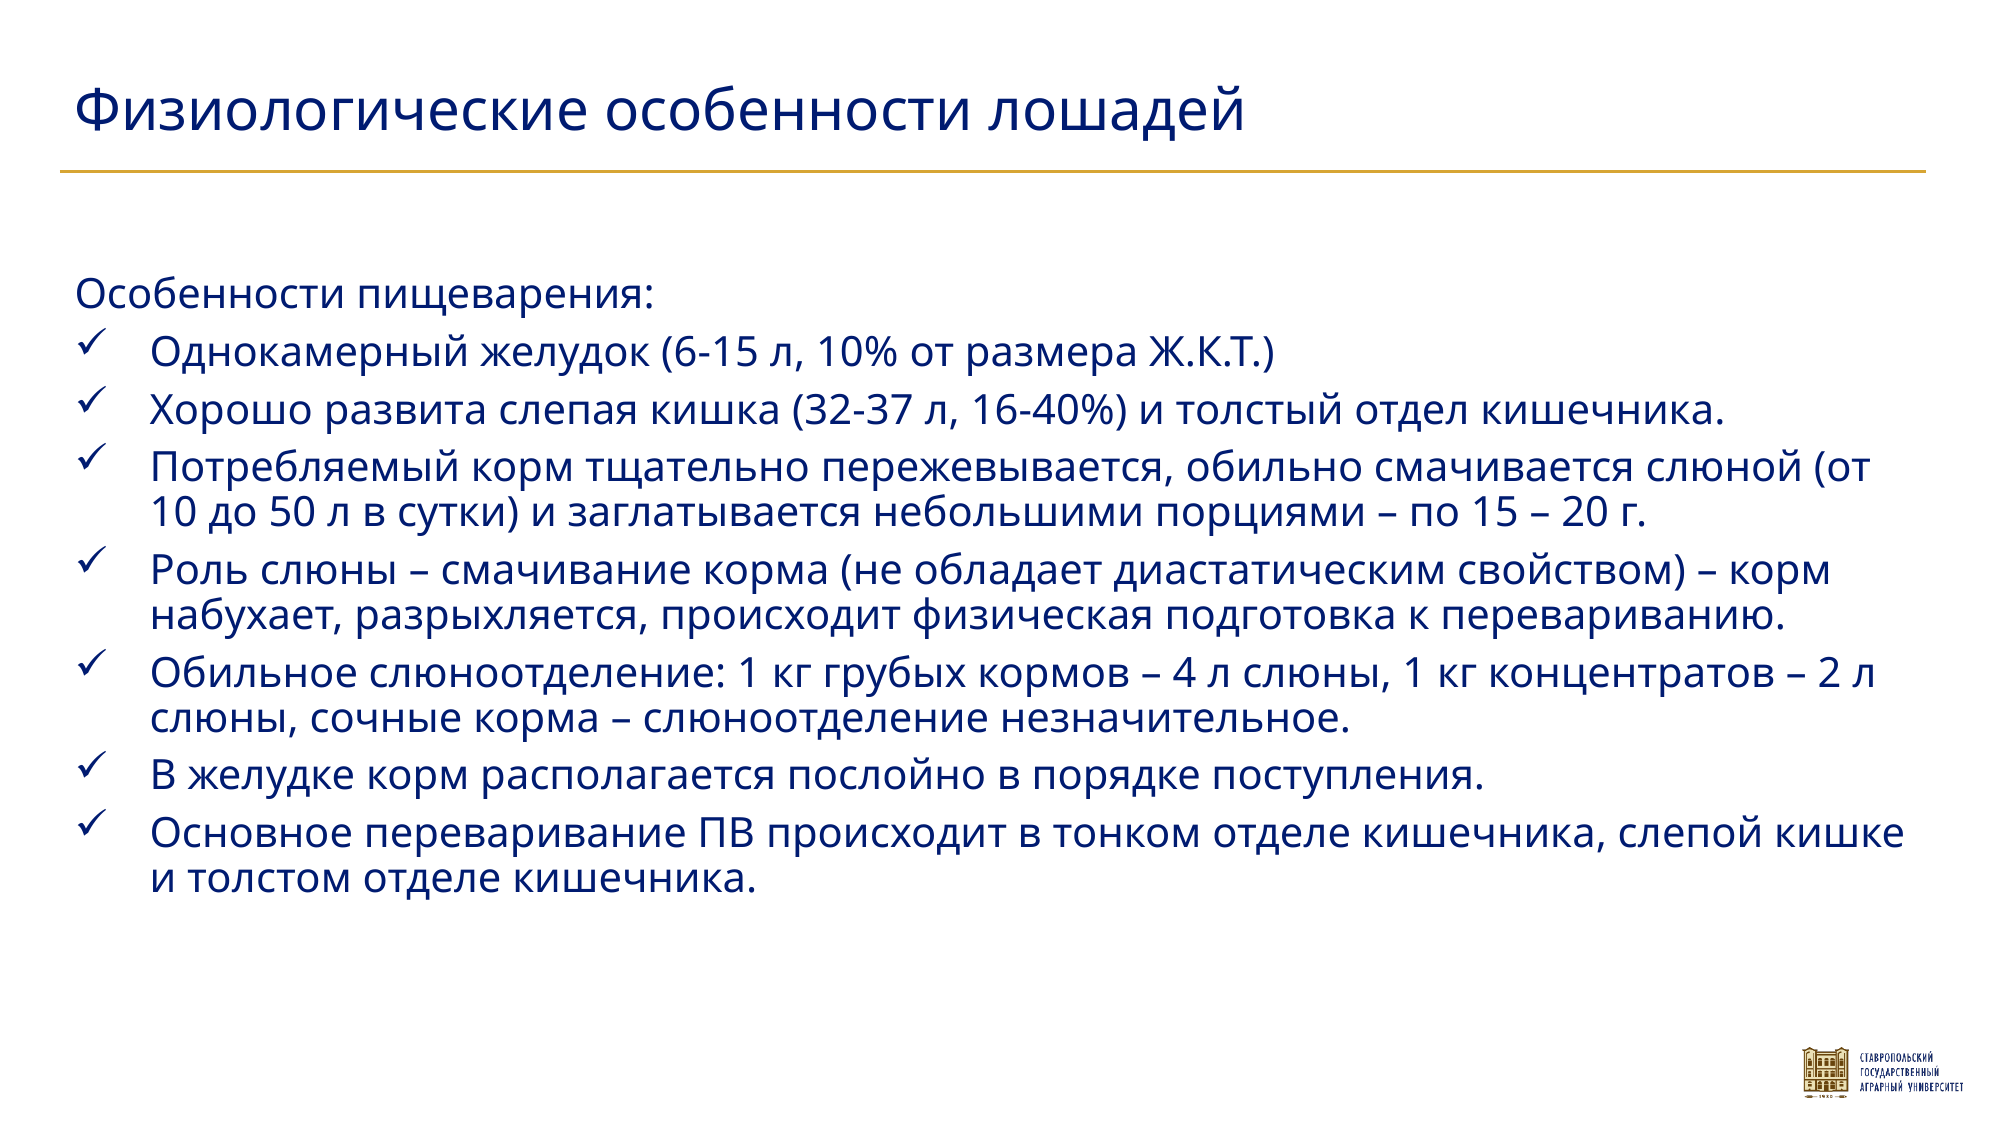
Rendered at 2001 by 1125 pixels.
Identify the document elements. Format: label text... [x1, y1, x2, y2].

picture [1802, 1047, 1963, 1098]
list Особенности пищеварения: Однокамерный желудок (6-15 л, 10% от размера Ж.К.Т.) Хорошо развита слепая кишка (32-37 л, 16-40%) и толстый отдел кишечника. Потребляемый корм тщательно пережевывается, обильно смачивается слюной (от 10 до 50 л в сутки) и заглатывается небольшими порциями – по 15 – 20 г. Роль слюны – смачивание корма (не обладает диастатическим свойством) – корм набухает, разрыхляется, происходит физическая подготовка к перевариванию. Обильное слюноотделение: 1 кг грубых кормов – 4 л слюны, 1 кг концентратов – 2 л слюны, сочные корма – слюноотделение незначительное. В желудке корм располагается послойно в порядке поступления. Основное переваривание ПВ происходит в тонком отделе кишечника, слепой кишке и толстом отделе кишечника. [59, 265, 1926, 974]
list Физиологические особенности лошадей [59, 67, 1926, 158]
